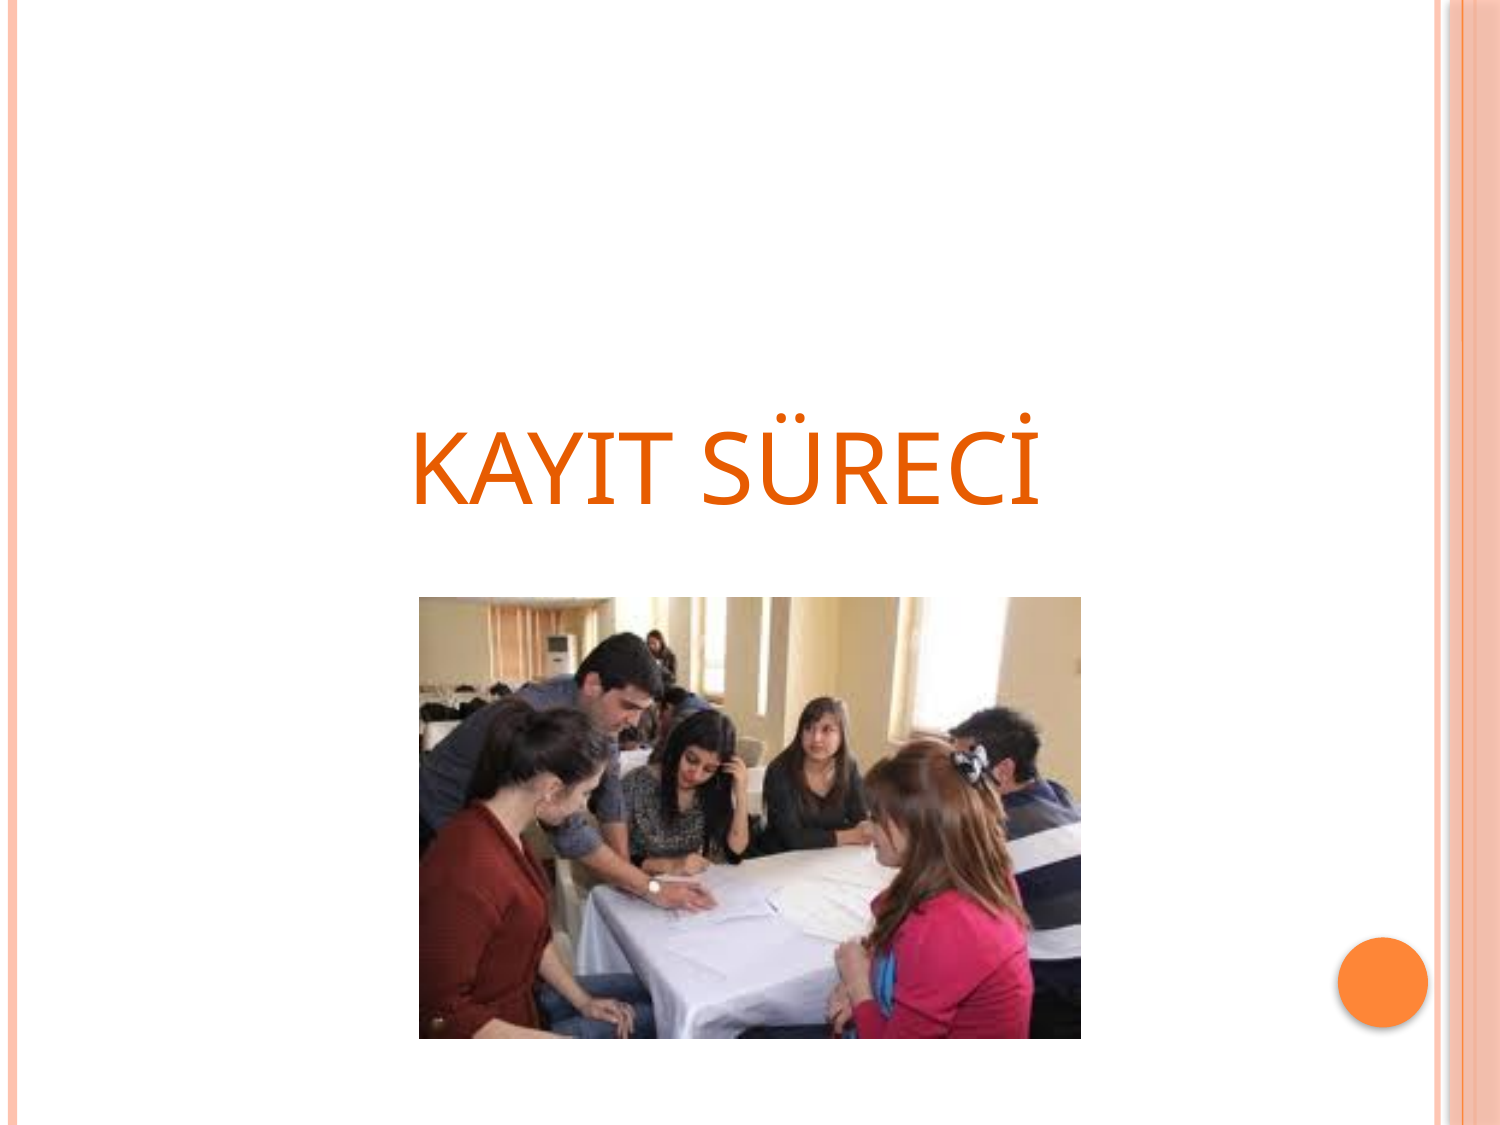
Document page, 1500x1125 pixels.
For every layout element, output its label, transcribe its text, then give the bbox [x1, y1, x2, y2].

list KAYIT SÜRECİ [75, 0, 1376, 1125]
picture [418, 597, 1082, 1039]
